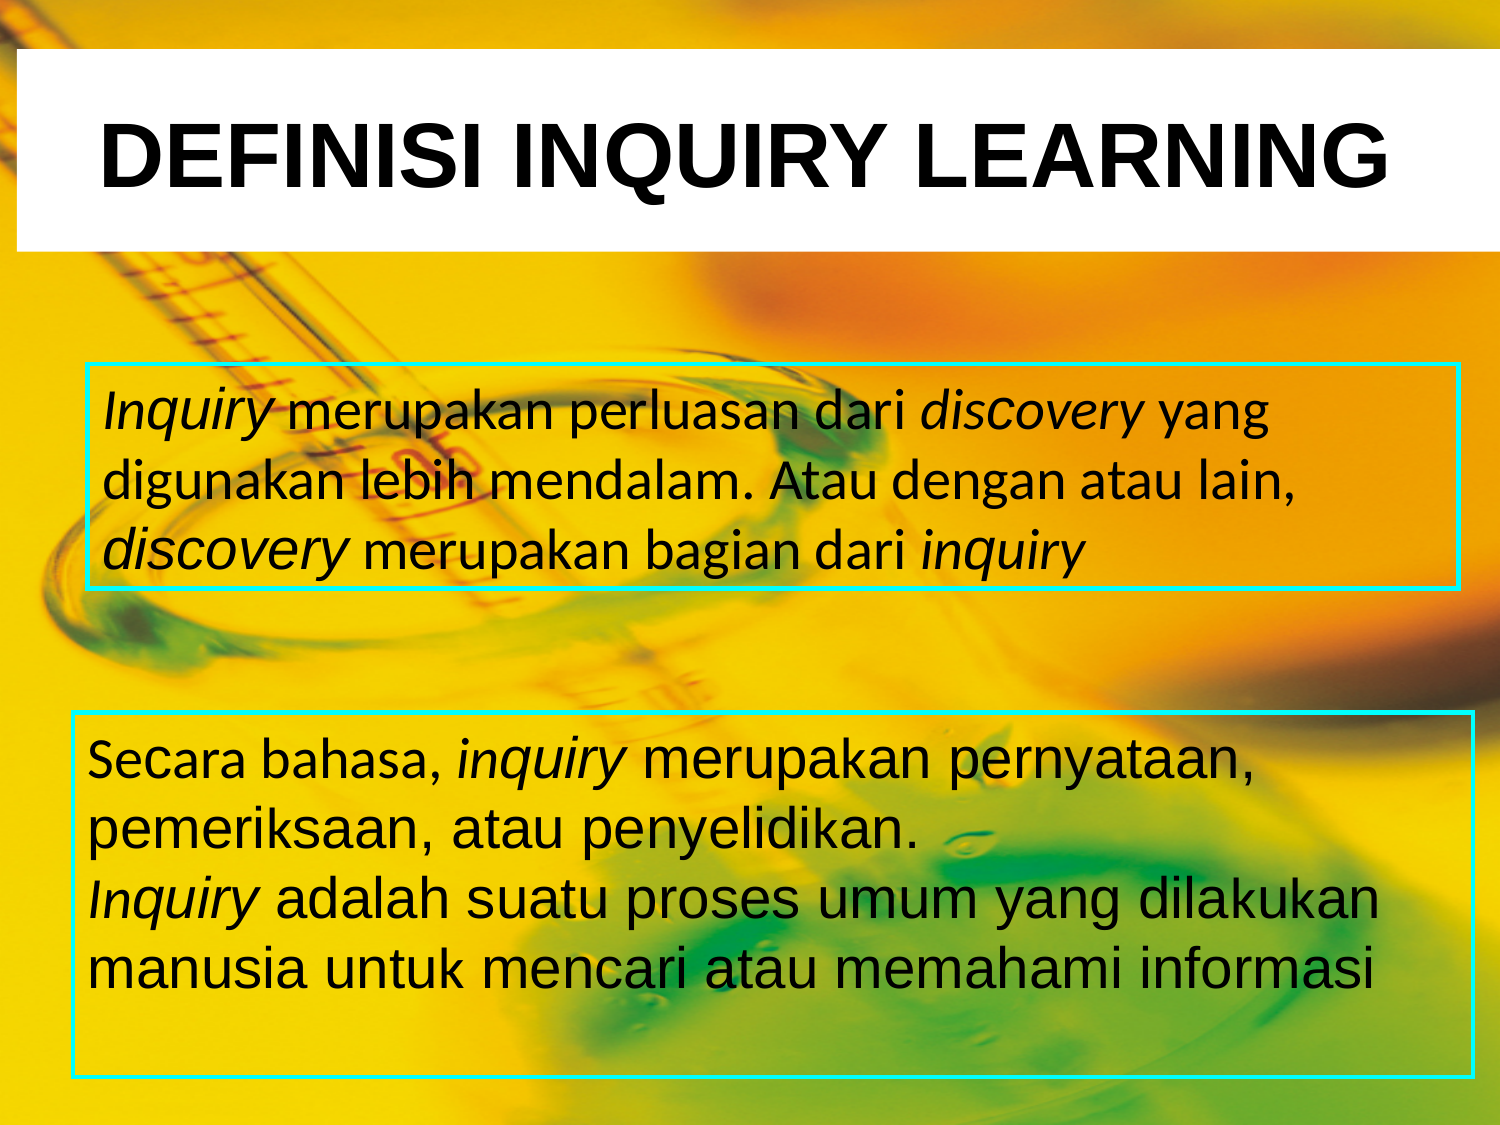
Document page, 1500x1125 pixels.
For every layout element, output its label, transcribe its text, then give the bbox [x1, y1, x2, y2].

title DEFINISI INQUIRY LEARNING [16, 49, 1500, 252]
text_box Secara bahasa, inquiry merupakan pernyataan, pemeriksaan, atau penyelidikan. Inquiry adalah suatu proses umum yang dilakukan manusia untuk mencari atau memahami informasi [72, 712, 1473, 1078]
text_box Inquiry merupakan perluasan dari discovery yang digunakan lebih mendalam. Atau dengan atau lain, discovery merupakan bagian dari inquiry [87, 364, 1459, 589]
picture [0, 0, 1500, 1125]
